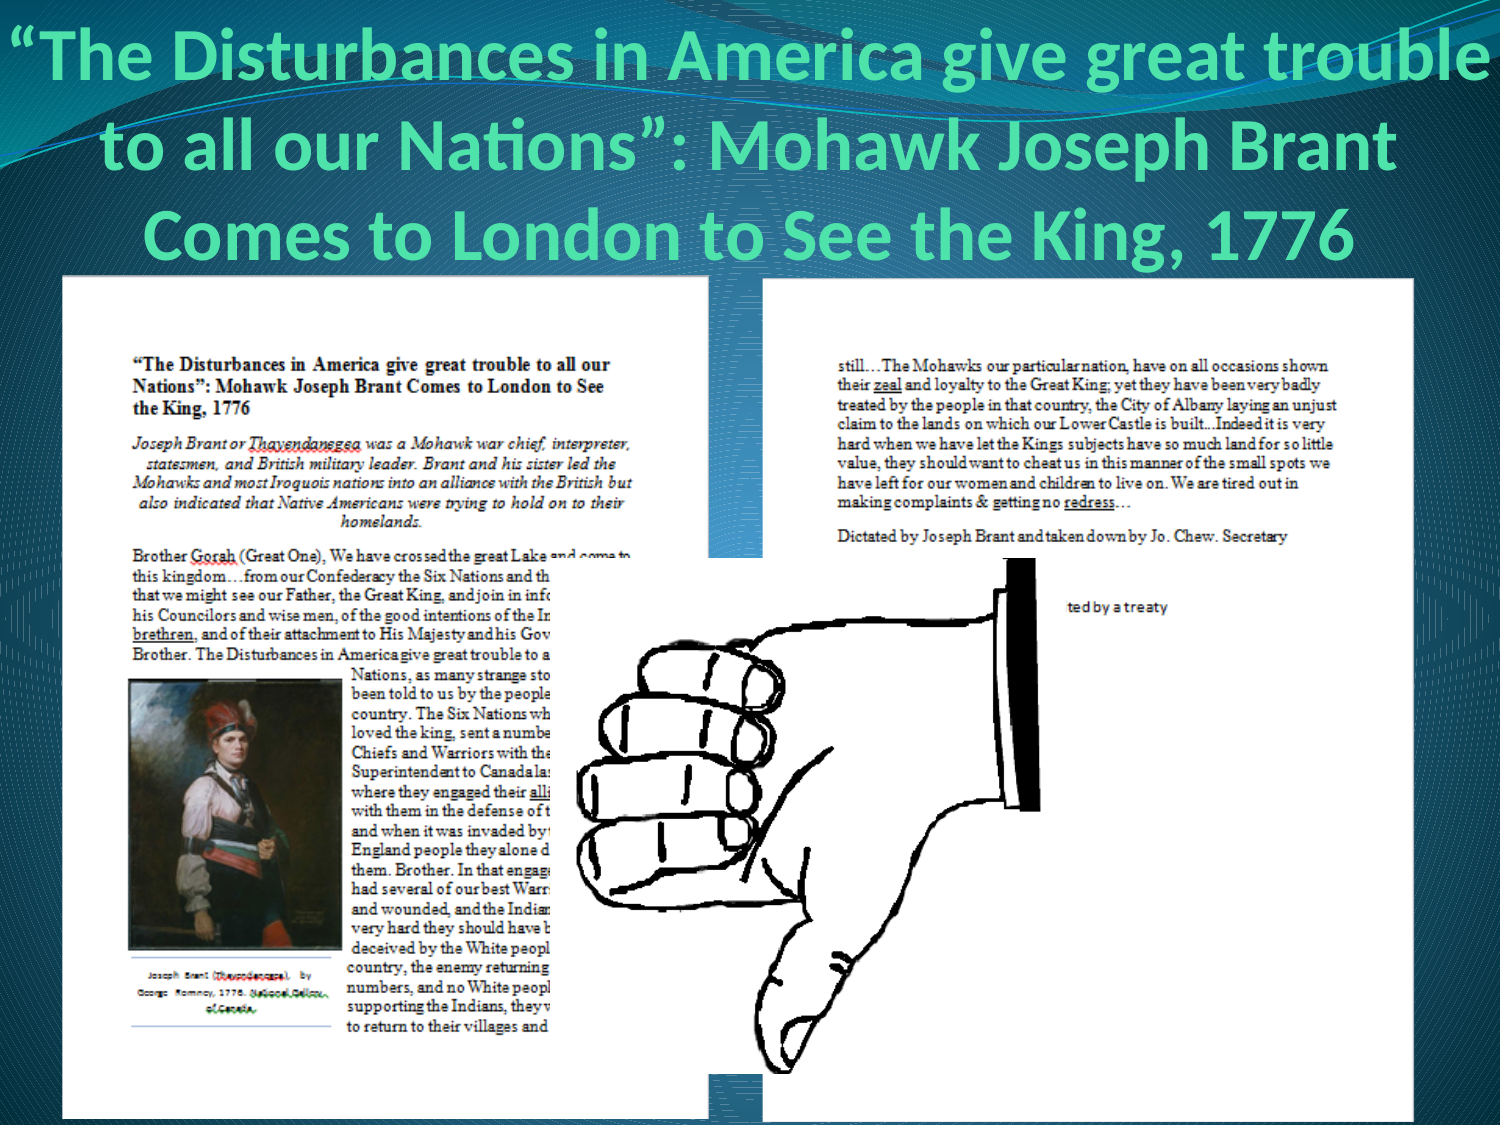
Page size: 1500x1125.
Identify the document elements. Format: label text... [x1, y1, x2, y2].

picture [62, 275, 1415, 1123]
title “The Disturbances in America give great trouble to all our Nations”: Mohawk Joseph Brant Comes to London to See the King, 1776 [0, 0, 1500, 276]
